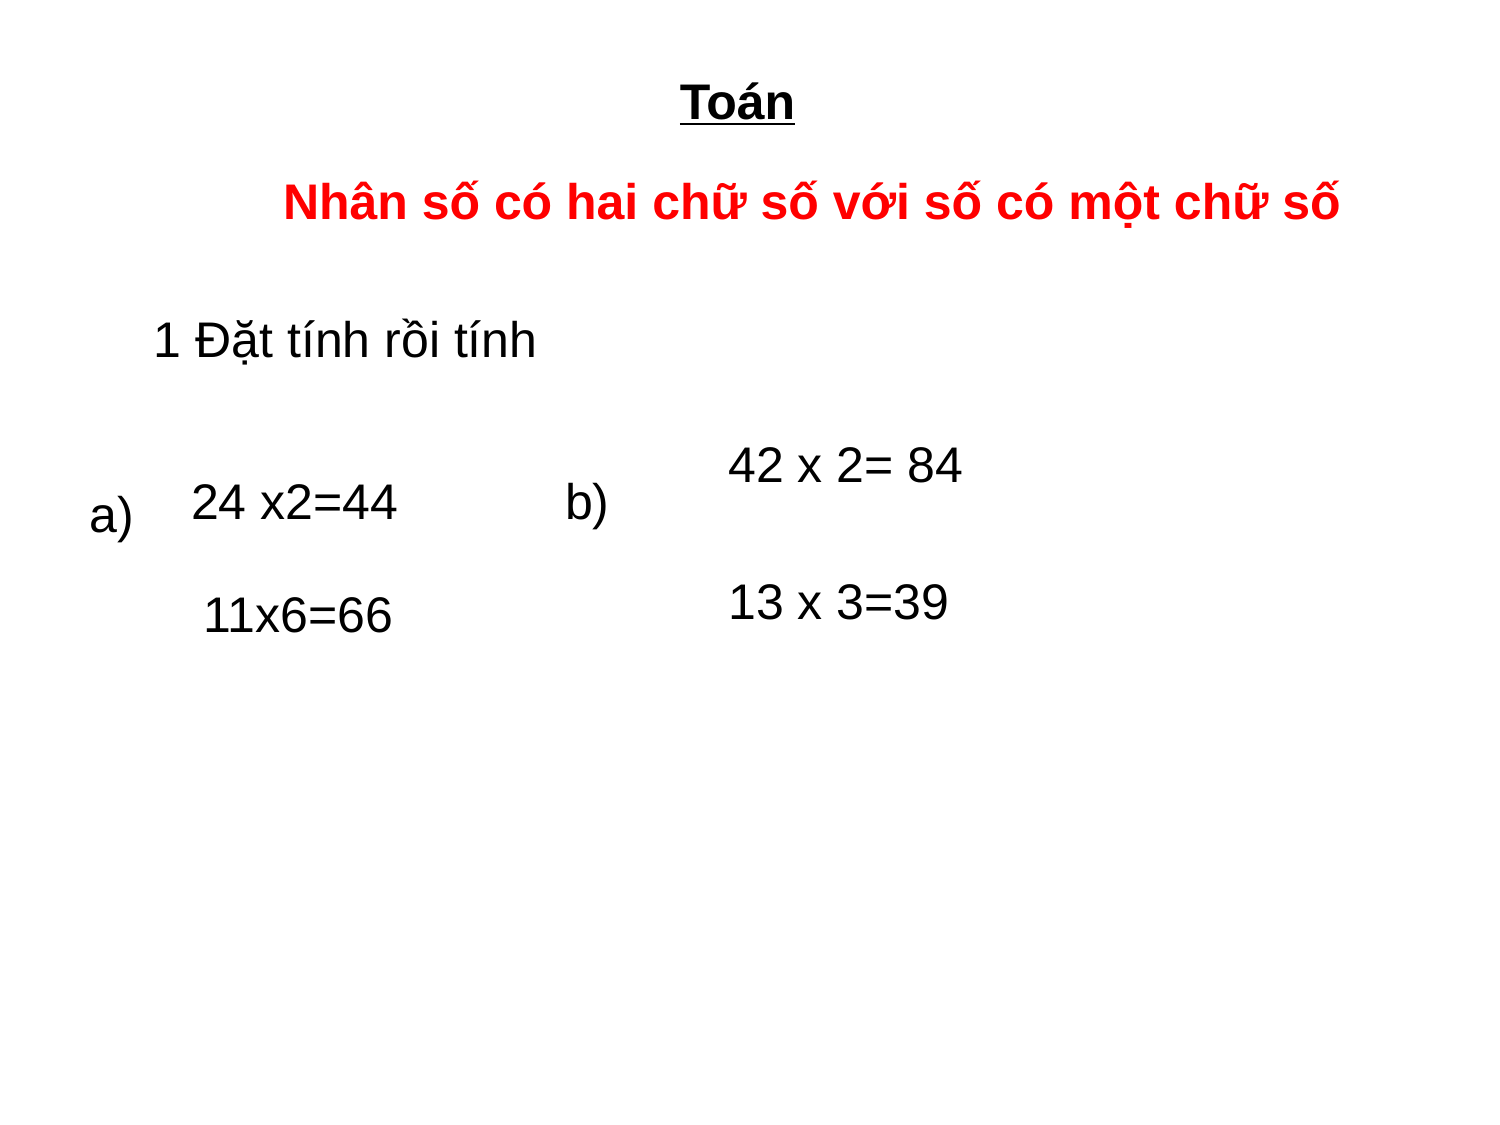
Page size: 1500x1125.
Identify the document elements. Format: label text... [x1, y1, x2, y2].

text_box b) [550, 462, 625, 538]
text_box 42 x 2= 84 [713, 424, 979, 500]
text_box 13 x 3=39 [713, 562, 965, 638]
text_box Toán [525, 62, 950, 138]
text_box Nhân số có hai chữ số với số có một chữ số [212, 162, 1413, 238]
text_box 24 x2=44 [176, 462, 414, 538]
text_box 1 Đặt tính rồi tính [139, 299, 553, 375]
text_box 11x6=66 [188, 574, 408, 650]
text_box a) [74, 474, 151, 550]
